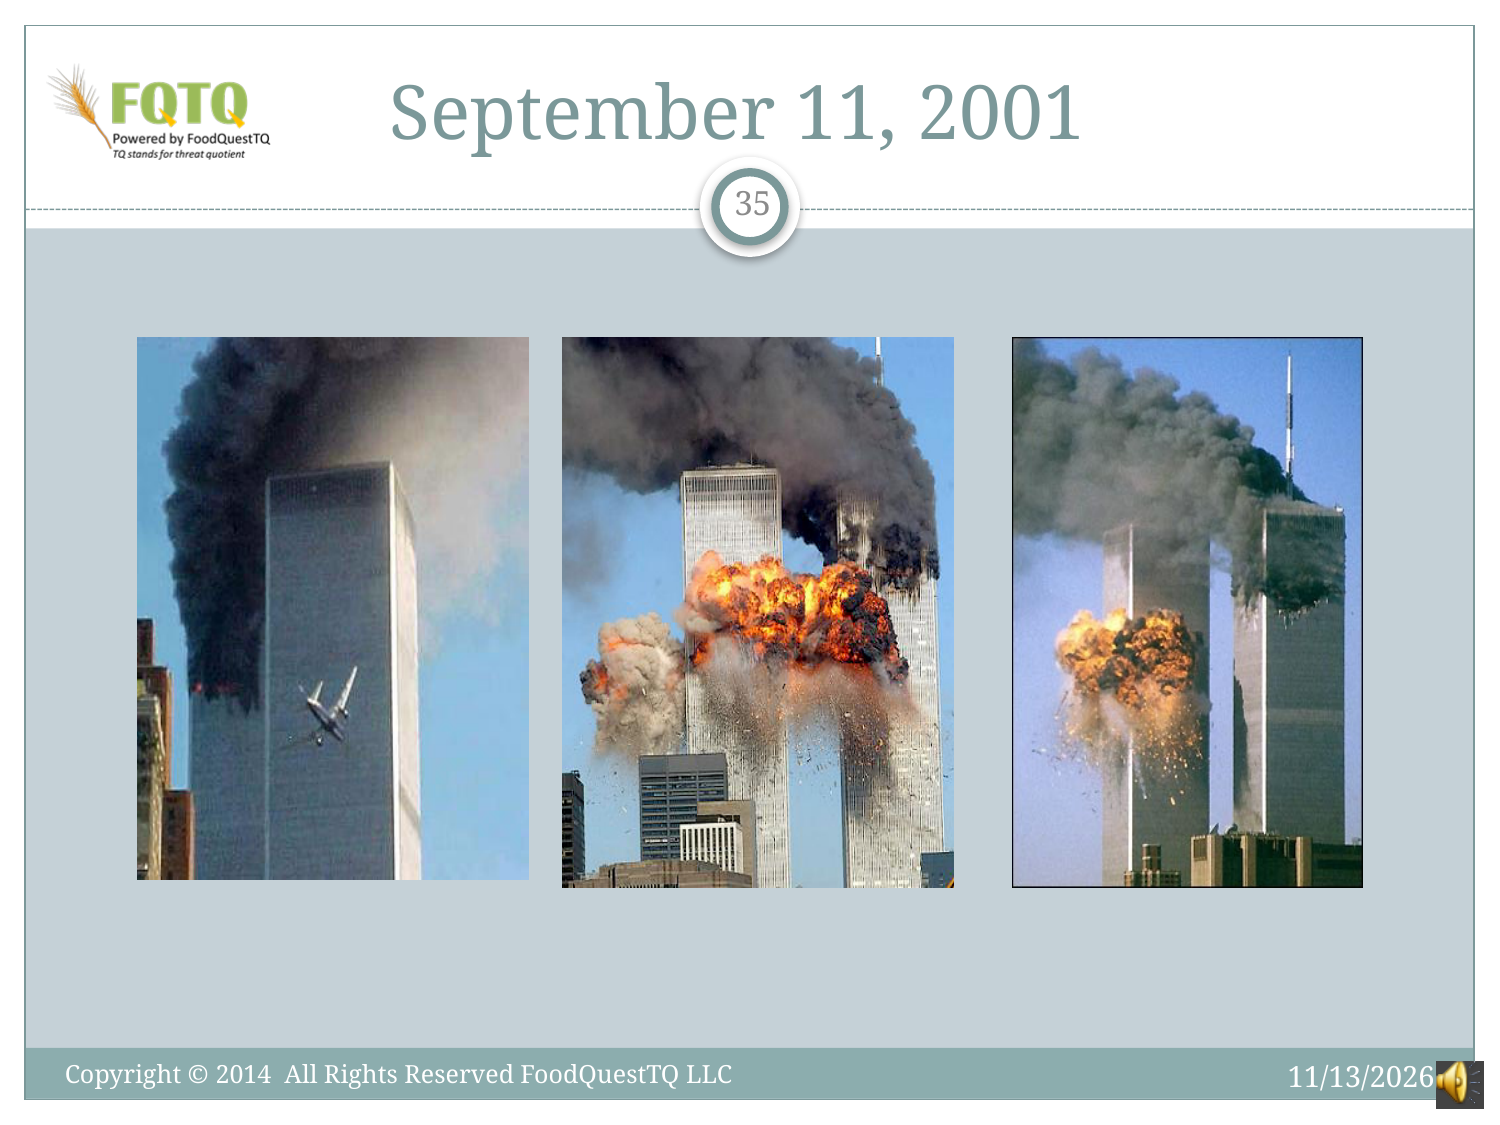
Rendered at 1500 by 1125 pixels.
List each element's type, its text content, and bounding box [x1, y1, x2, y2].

footer Copyright © 2014 All Rights Reserved FoodQuestTQ LLC [50, 1051, 749, 1112]
picture [37, 75, 288, 173]
text_box [0, 0, 1500, 75]
picture [562, 337, 954, 888]
picture [1434, 1059, 1486, 1111]
title September 11, 2001 [375, 75, 1450, 162]
picture [137, 337, 529, 881]
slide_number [950, 1050, 1450, 1111]
picture [1012, 337, 1363, 888]
slide_number 35 [715, 168, 791, 241]
